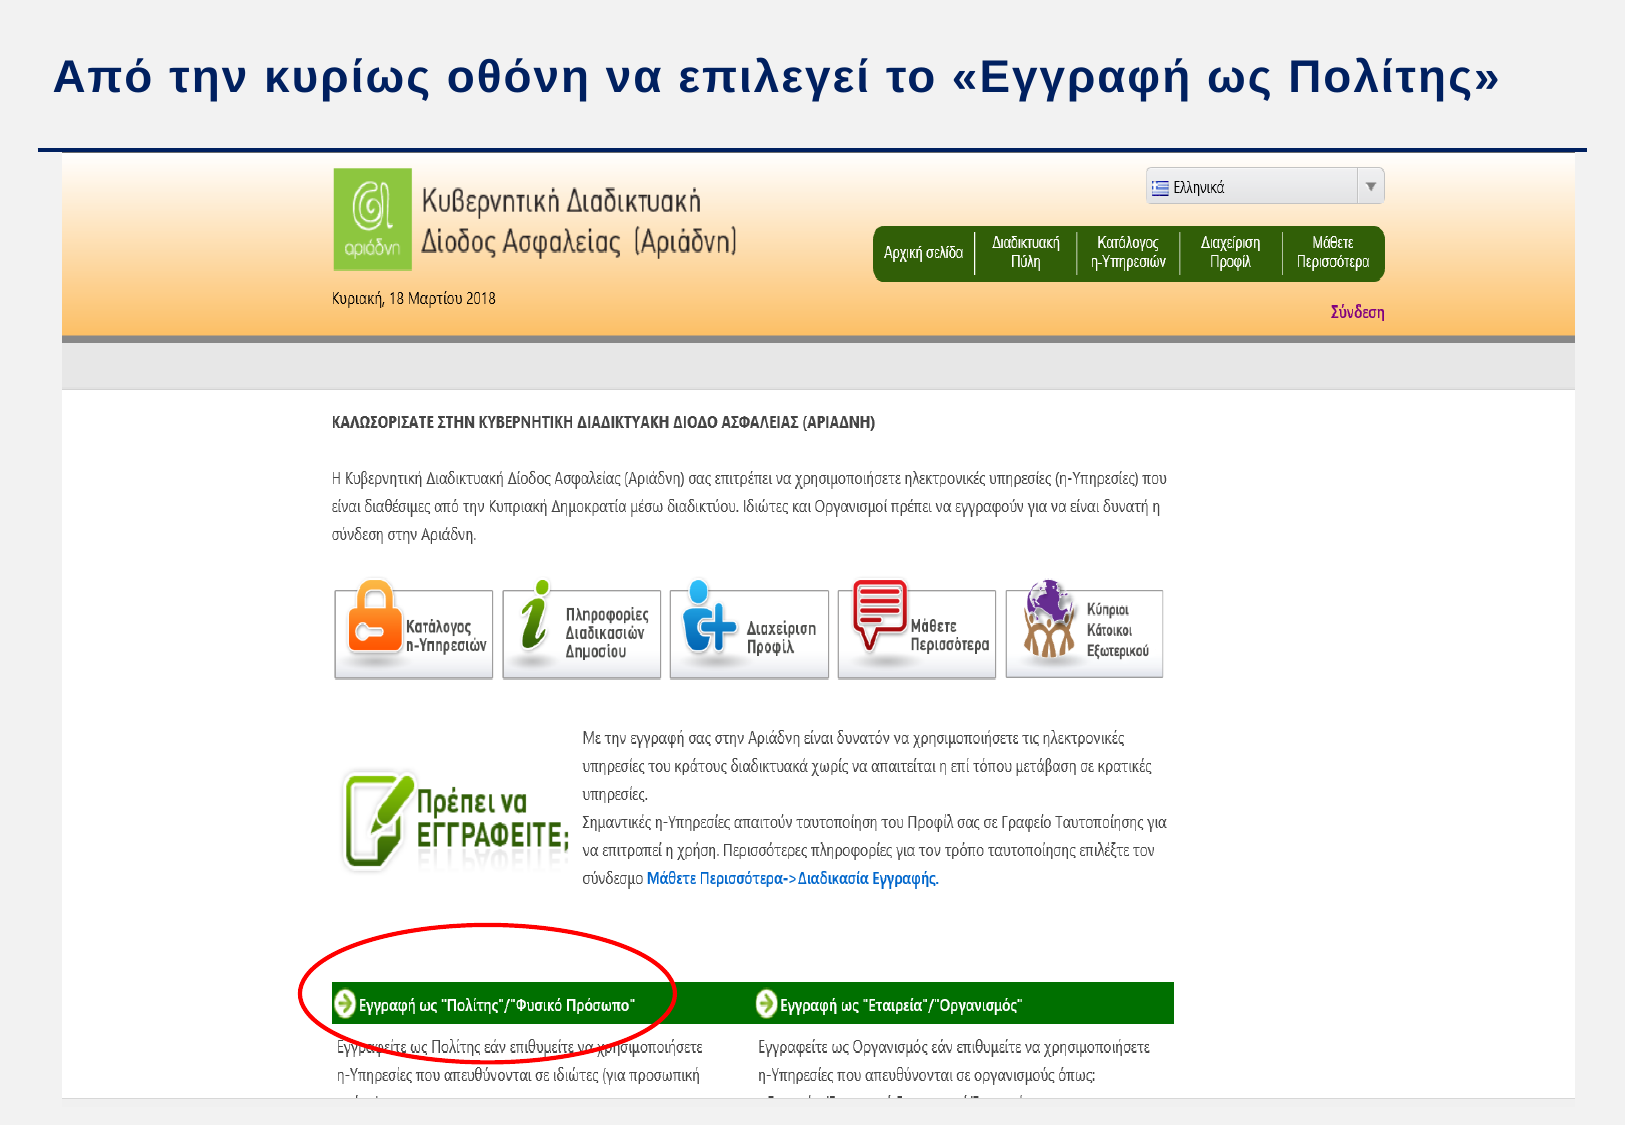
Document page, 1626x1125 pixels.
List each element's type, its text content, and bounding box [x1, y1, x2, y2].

title Από την κυρίως οθόνη να επιλεγεί το «Εγγραφή ως Πολίτης» [37, 37, 1625, 111]
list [62, 152, 1576, 1107]
